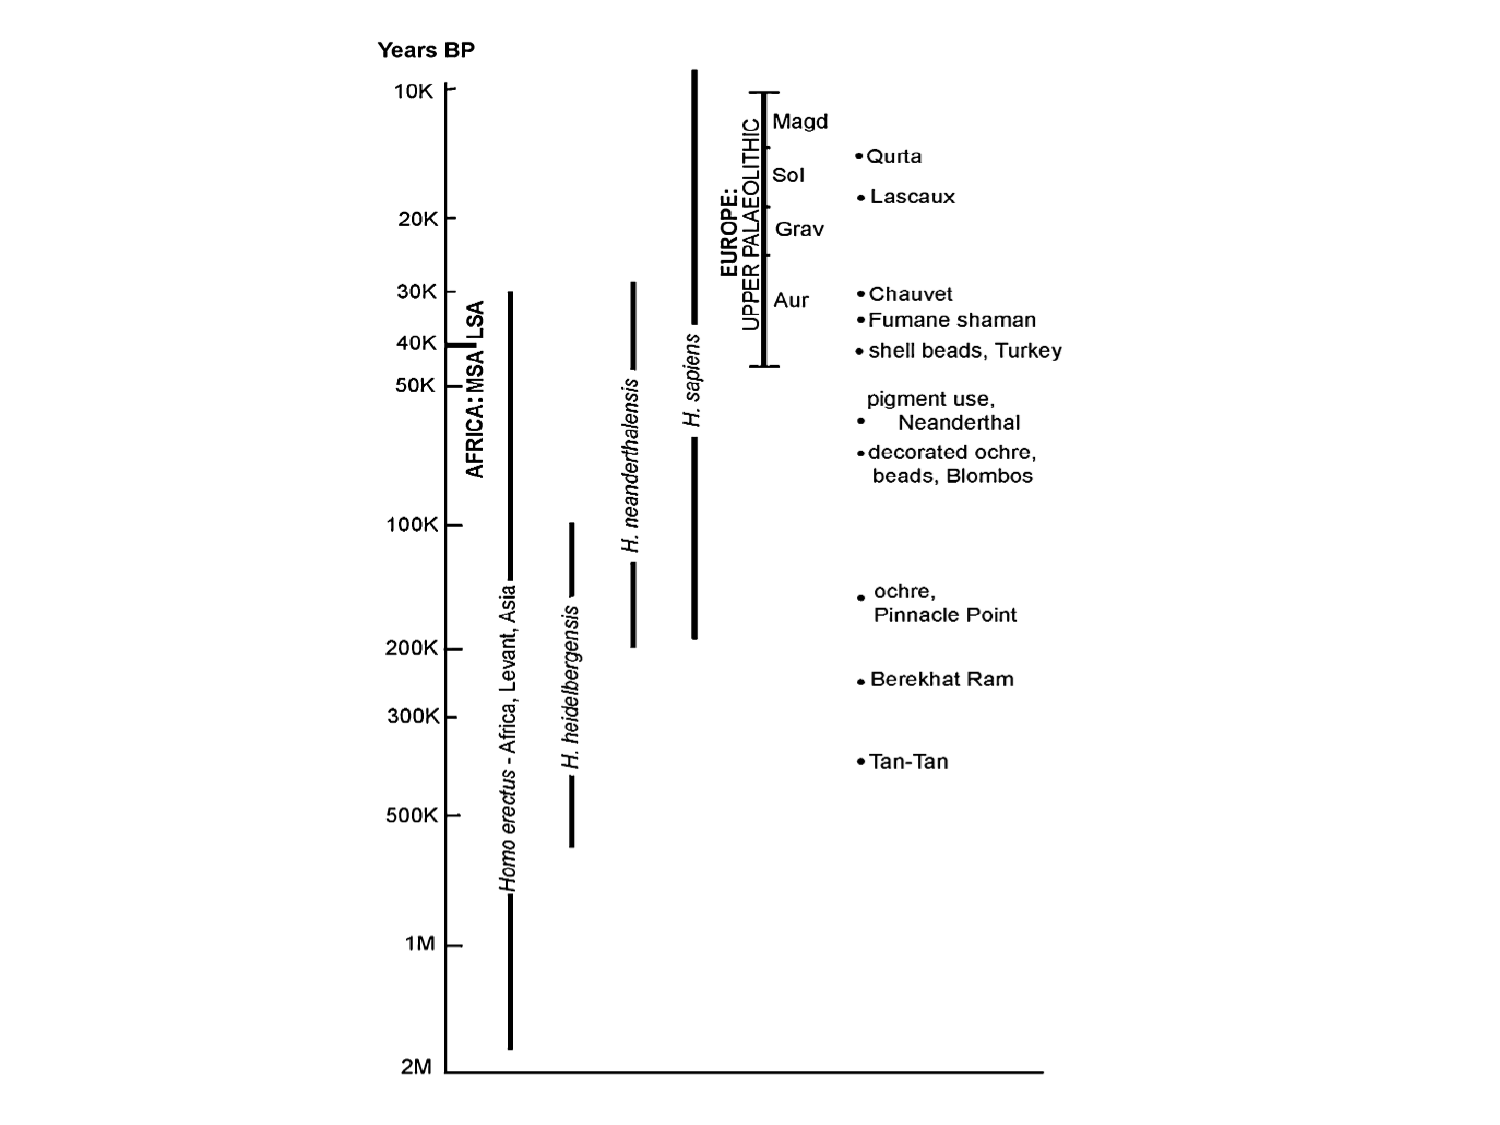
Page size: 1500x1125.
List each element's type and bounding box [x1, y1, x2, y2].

picture [375, 38, 1064, 1076]
